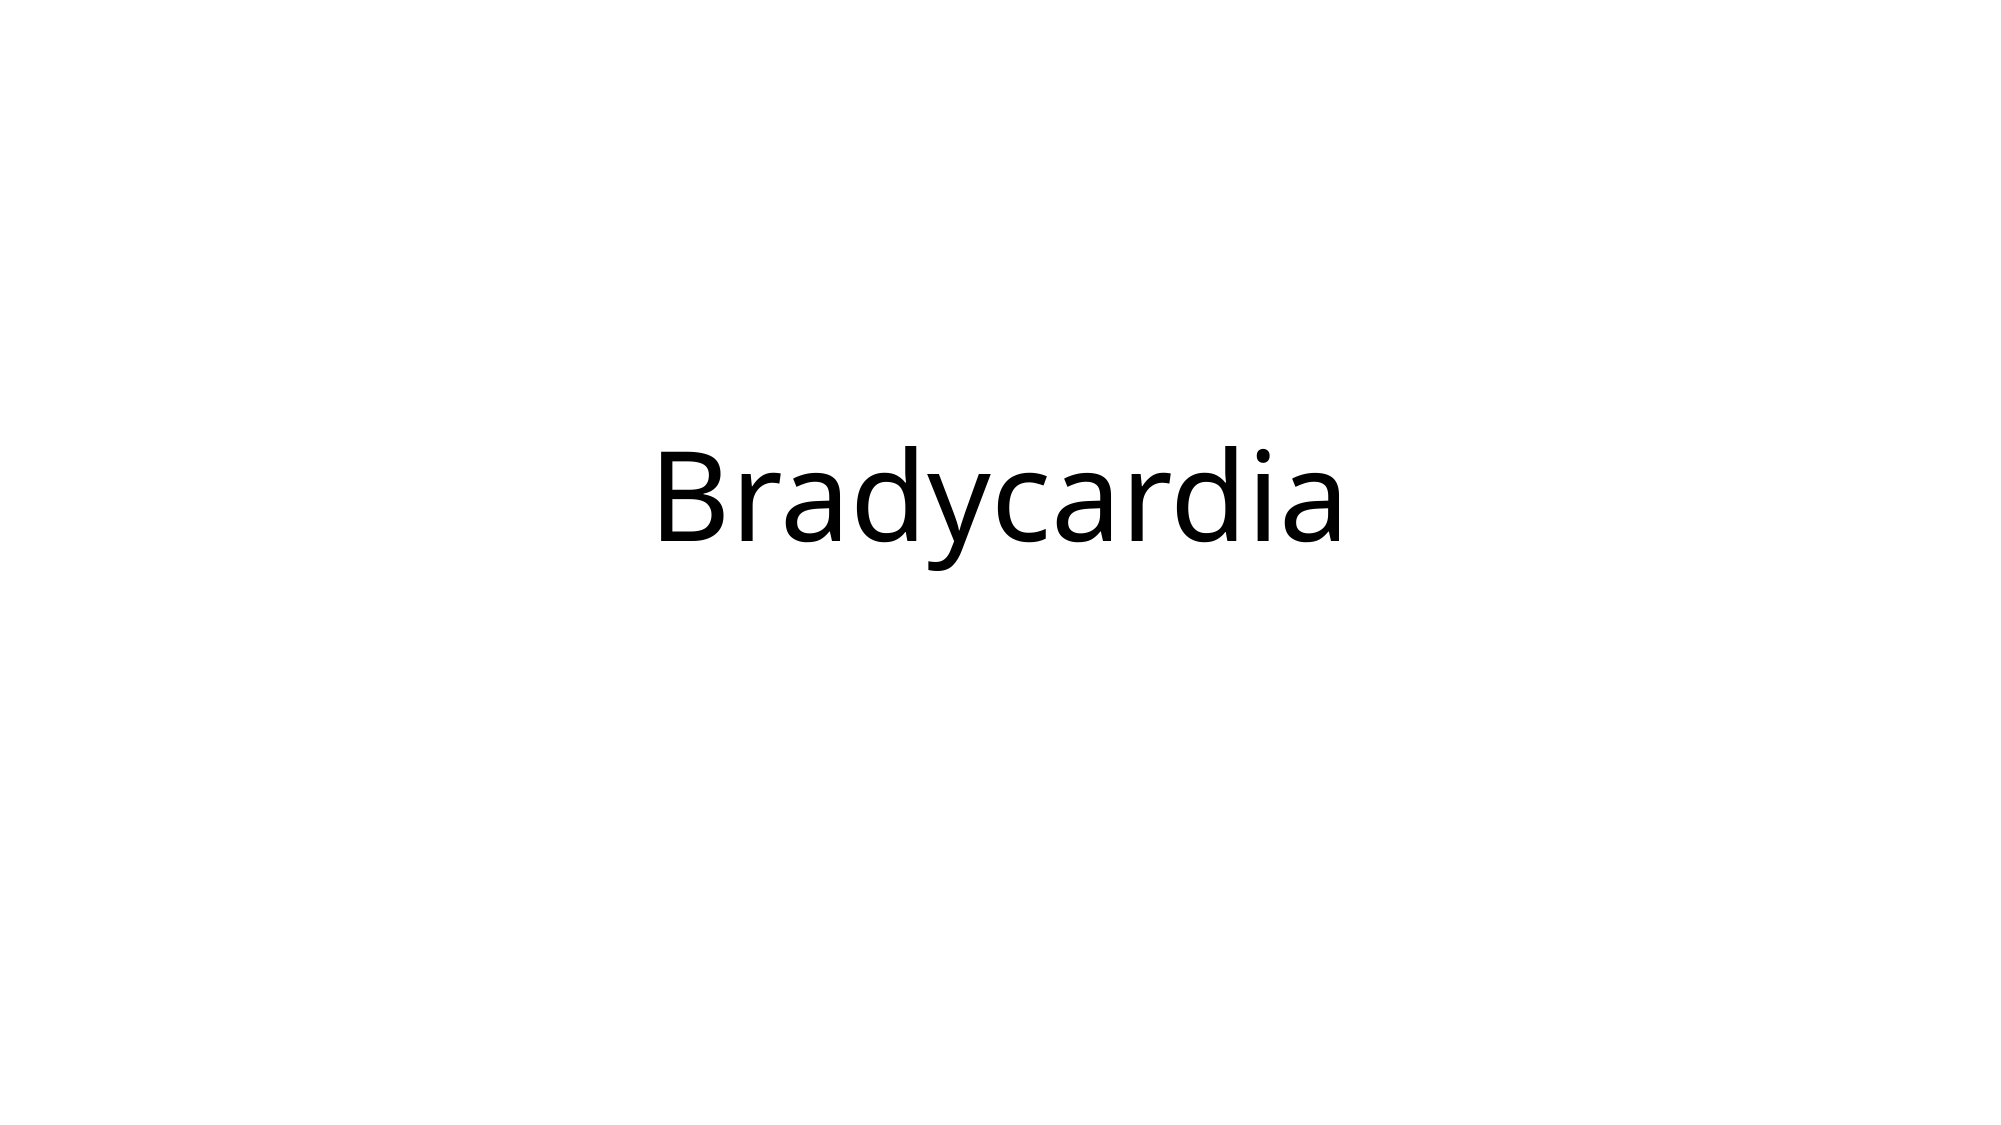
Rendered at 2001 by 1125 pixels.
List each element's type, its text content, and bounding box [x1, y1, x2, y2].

title Bradycardia [249, 184, 1750, 576]
